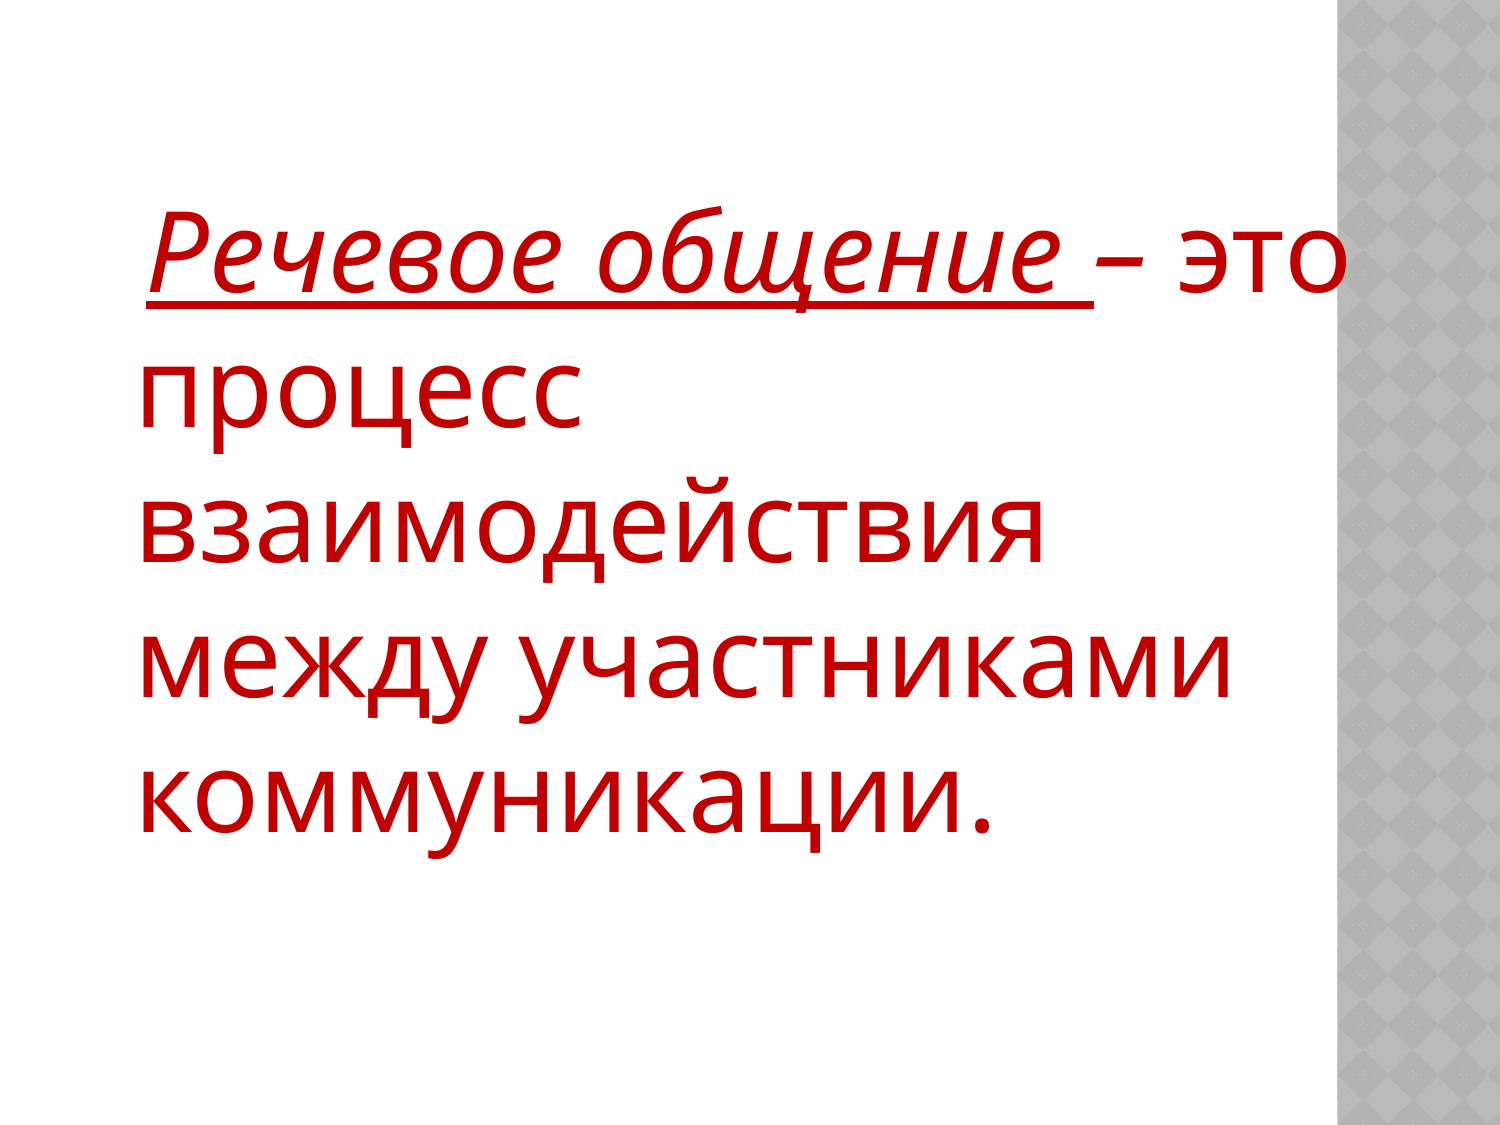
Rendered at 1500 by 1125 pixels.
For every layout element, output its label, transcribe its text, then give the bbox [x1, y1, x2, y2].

list Речевое общение – это процесс взаимодействия между участниками коммуникации. [75, 172, 1425, 1005]
